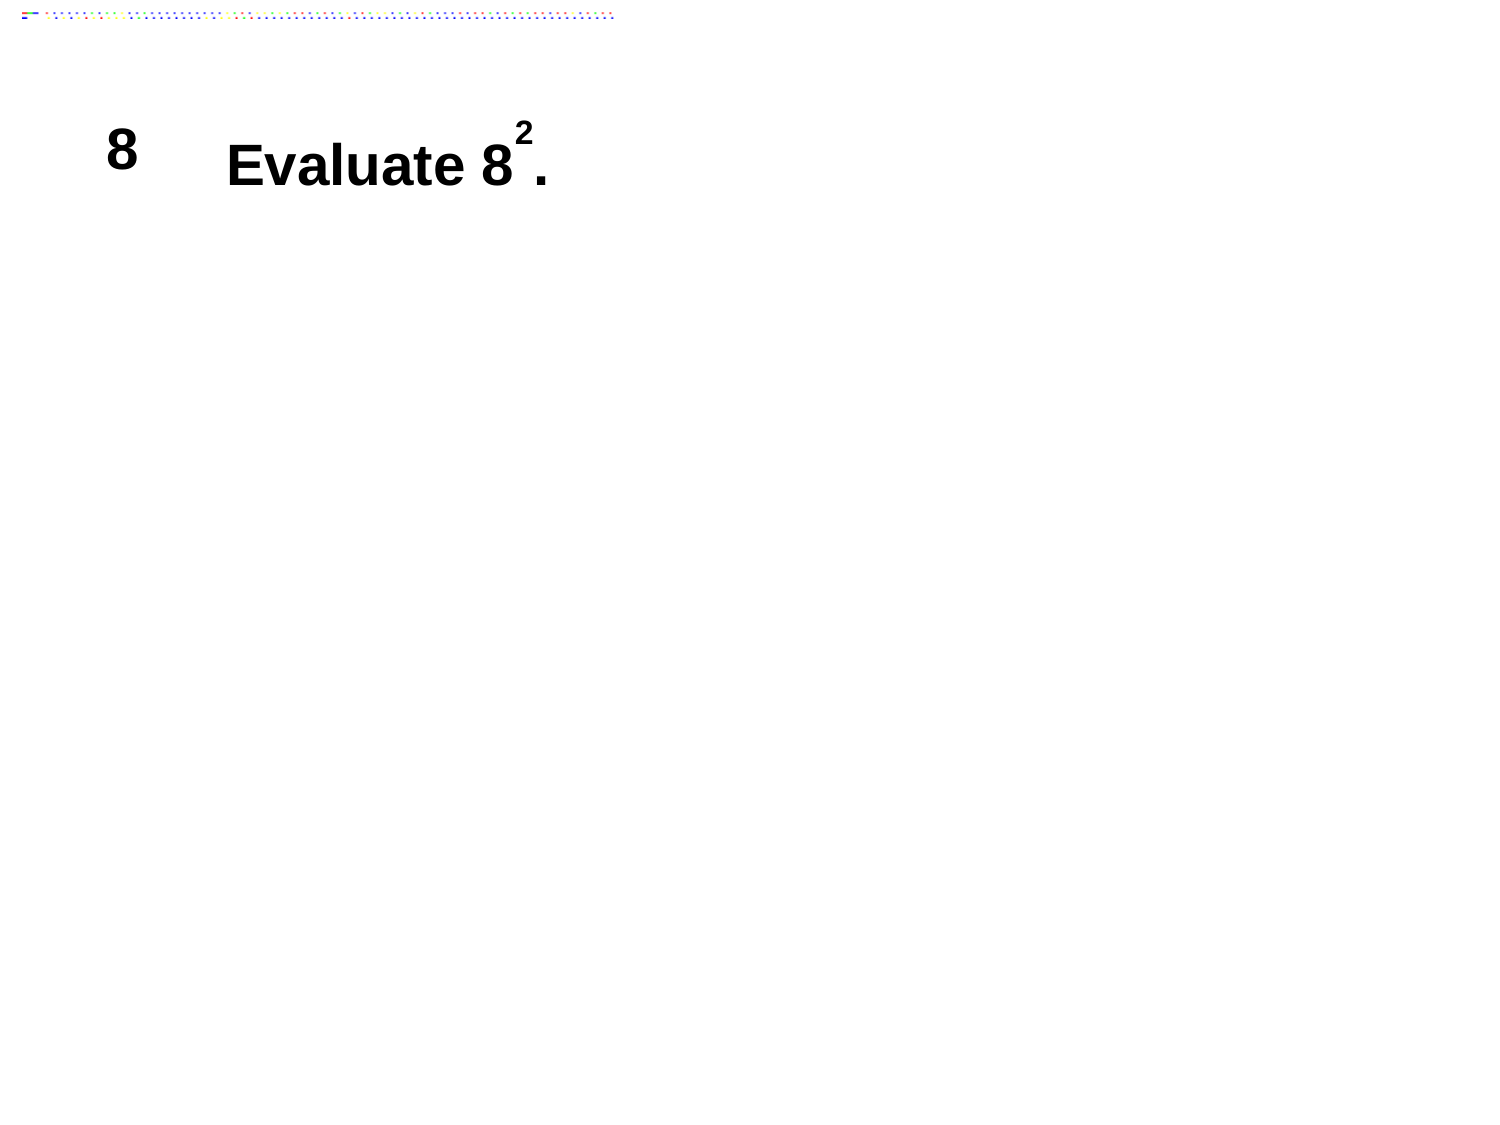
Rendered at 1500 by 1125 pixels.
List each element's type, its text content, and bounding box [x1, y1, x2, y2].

text_box Evaluate 82. [214, 104, 663, 203]
picture [22, 11, 623, 20]
text_box 8 [94, 104, 214, 187]
